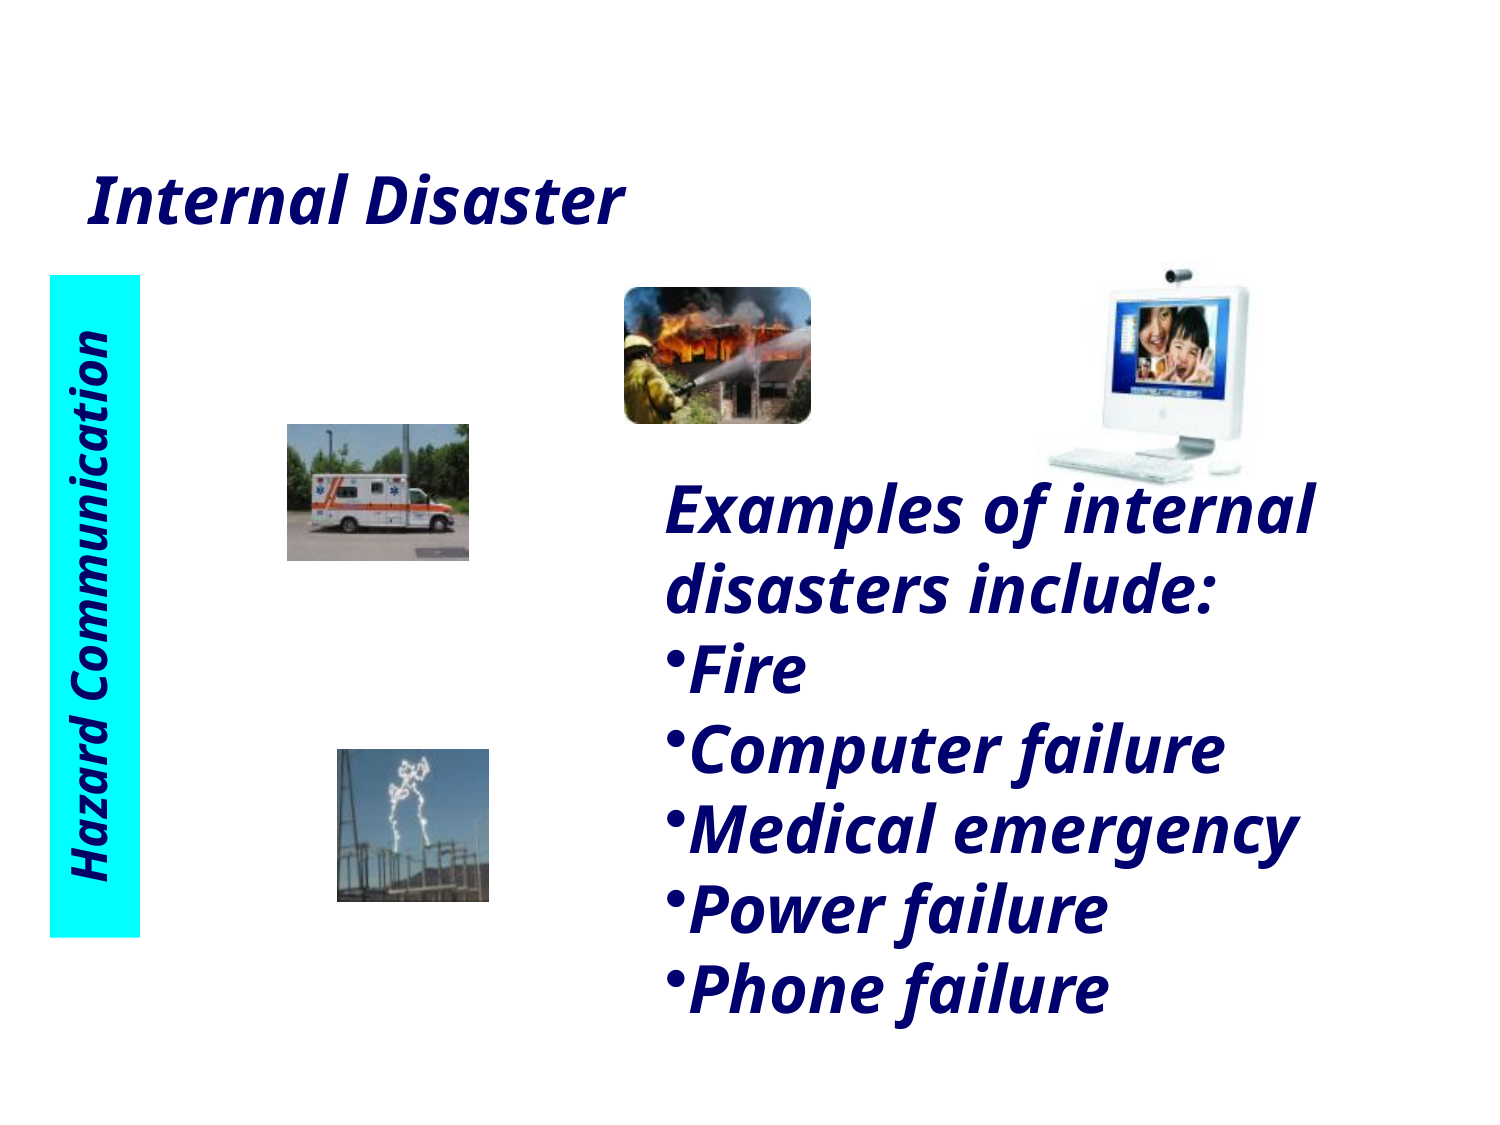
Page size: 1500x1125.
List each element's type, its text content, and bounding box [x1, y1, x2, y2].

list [1037, 262, 1273, 498]
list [337, 749, 490, 902]
text_box Examples of internal disasters include: Fire Computer failure Medical emergency Power failure Phone failure [649, 674, 1413, 1035]
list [624, 287, 812, 424]
text_box Hazard Communication [49, 275, 140, 938]
text_box Examples of internal disasters include: Fire Computer failure Medical emergency Power failure Phone failure [649, 459, 1413, 567]
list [287, 424, 469, 562]
title Internal Disaster [75, 50, 1313, 238]
text_box [549, 567, 1413, 674]
